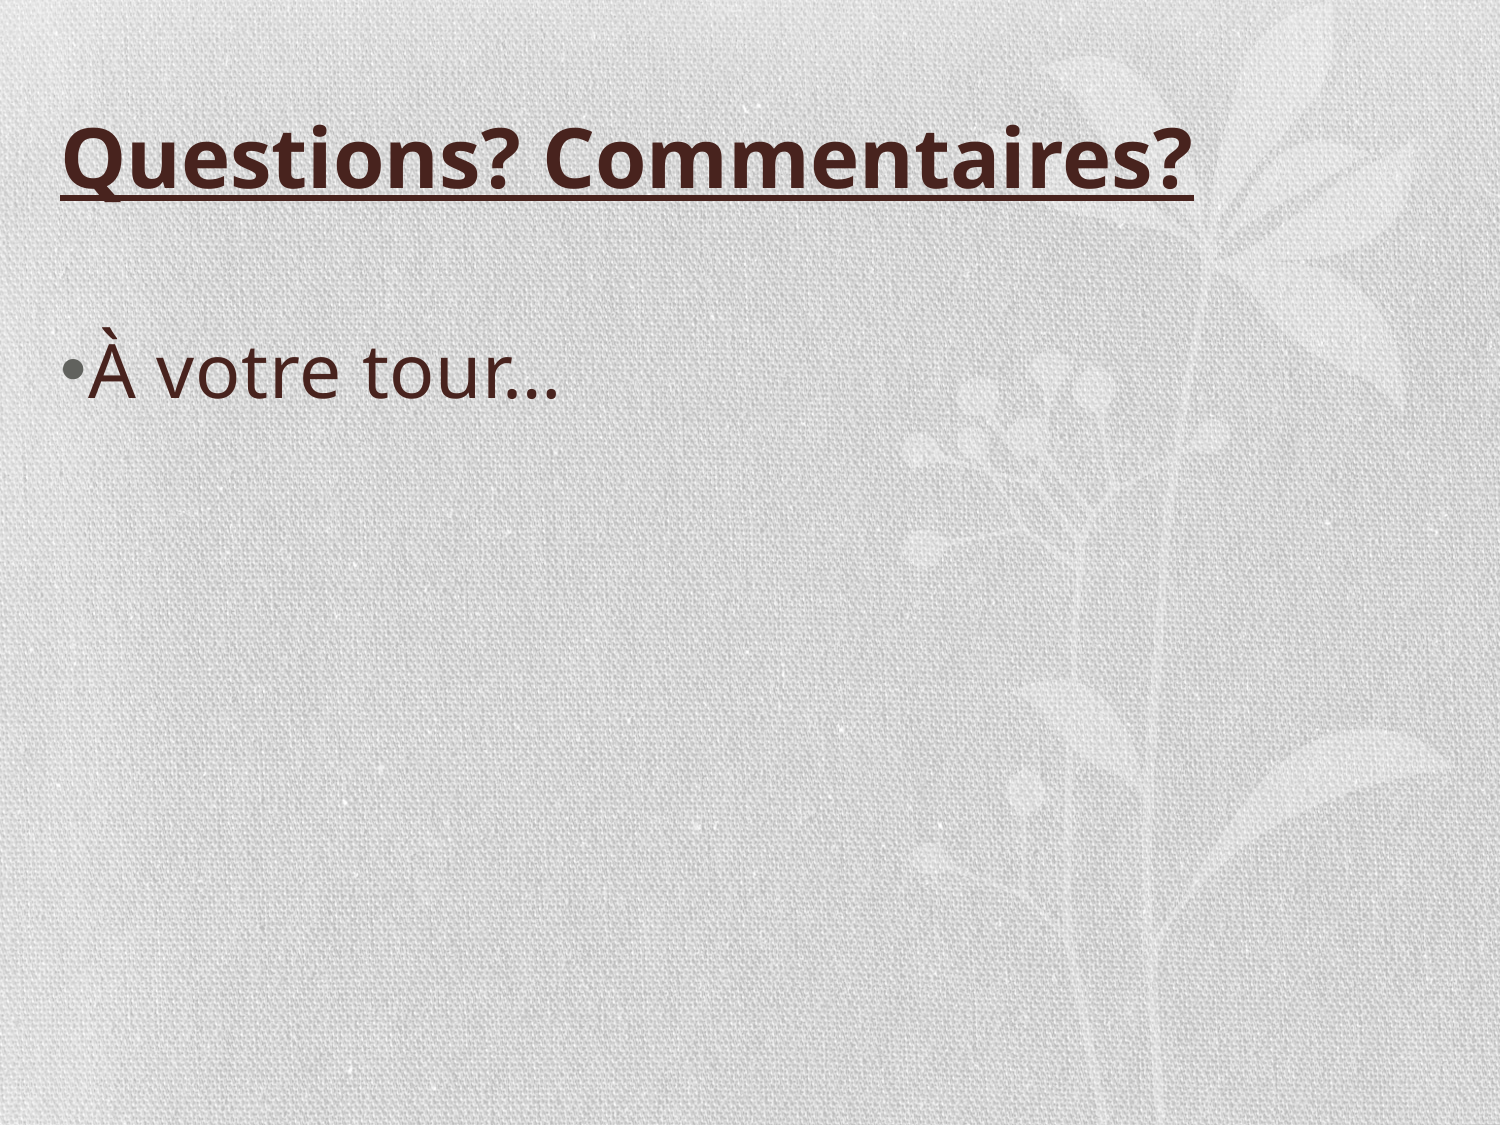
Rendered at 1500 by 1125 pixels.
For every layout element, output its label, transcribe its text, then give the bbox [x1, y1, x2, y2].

title Questions? Commentaires? [45, 37, 1455, 213]
list À votre tour… [45, 213, 1455, 1023]
